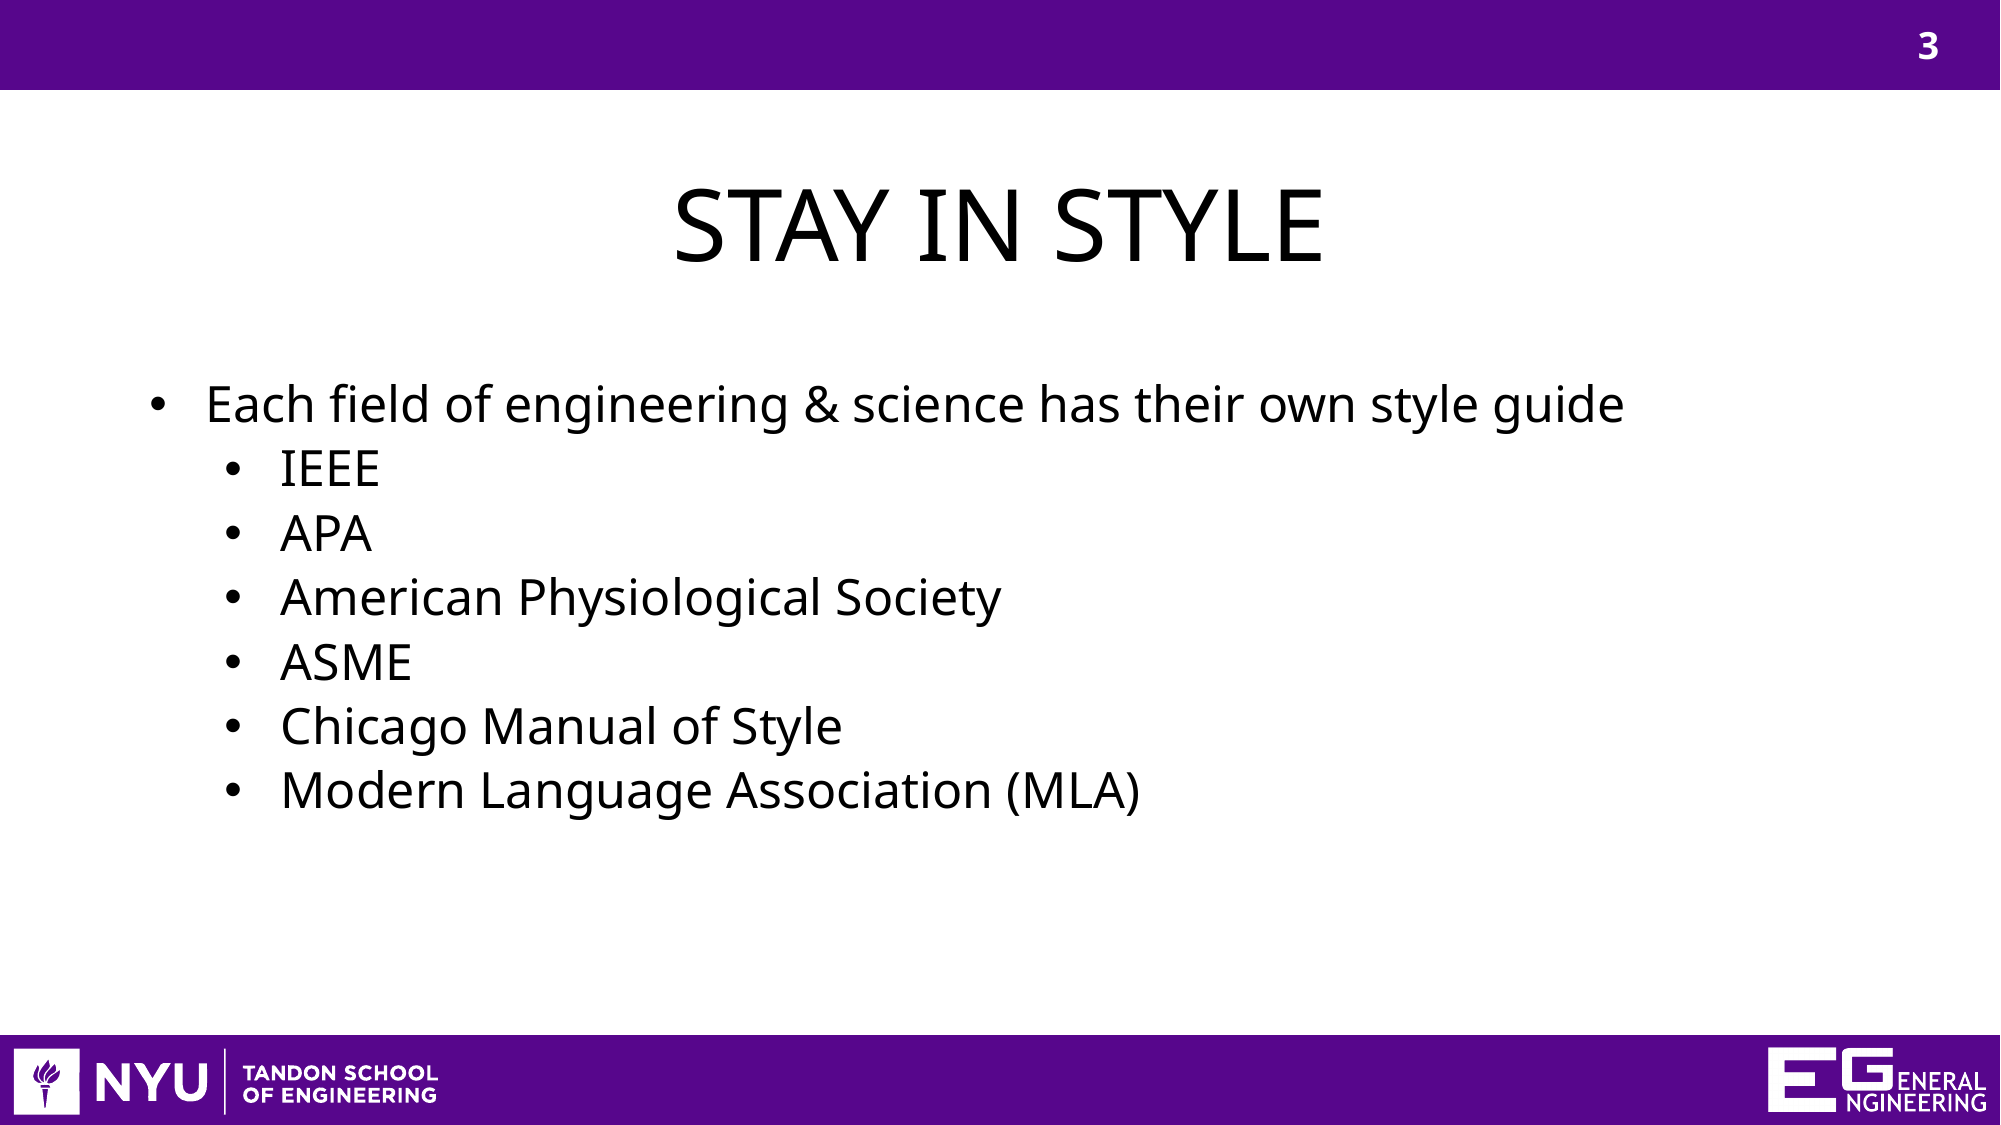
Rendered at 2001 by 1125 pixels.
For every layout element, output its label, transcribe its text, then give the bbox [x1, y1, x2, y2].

subtitle Each field of engineering & science has their own style guide IEEE APA American Physiological Society ASME Chicago Manual of Style Modern Language Association (MLA) [134, 315, 1908, 959]
text_box 3 [1903, 14, 1962, 75]
title STAY IN STYLE [92, 132, 1908, 292]
text_box [0, 0, 2000, 91]
picture [13, 1048, 438, 1115]
text_box [0, 1034, 1752, 1125]
picture [1752, 1031, 2000, 1125]
